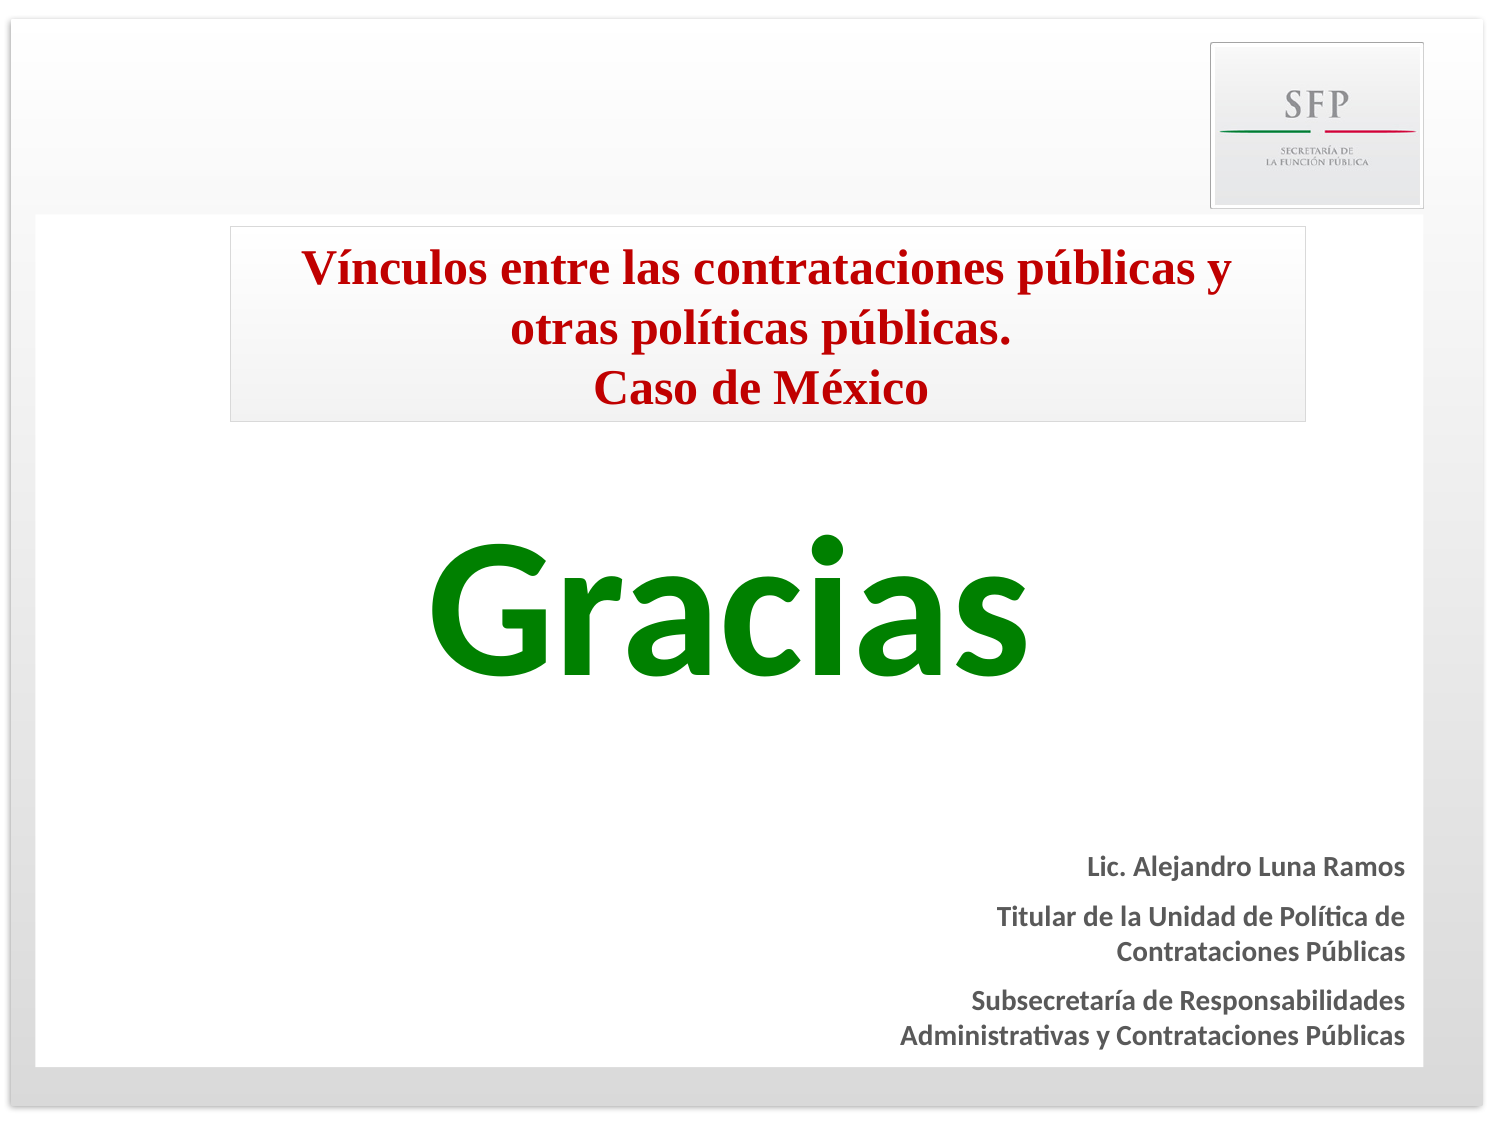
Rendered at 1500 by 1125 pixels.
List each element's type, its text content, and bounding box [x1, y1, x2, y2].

text_box Vínculos entre las contrataciones públicas y otras políticas públicas. Caso de México [230, 226, 1306, 422]
text_box Lic. Alejandro Luna Ramos Titular de la Unidad de Política de Contrataciones Públicas Subsecretaría de Responsabilidades Administrativas y Contrataciones Públicas [841, 840, 1421, 1059]
picture [1210, 42, 1424, 209]
text_box Gracias [33, 212, 1425, 1069]
